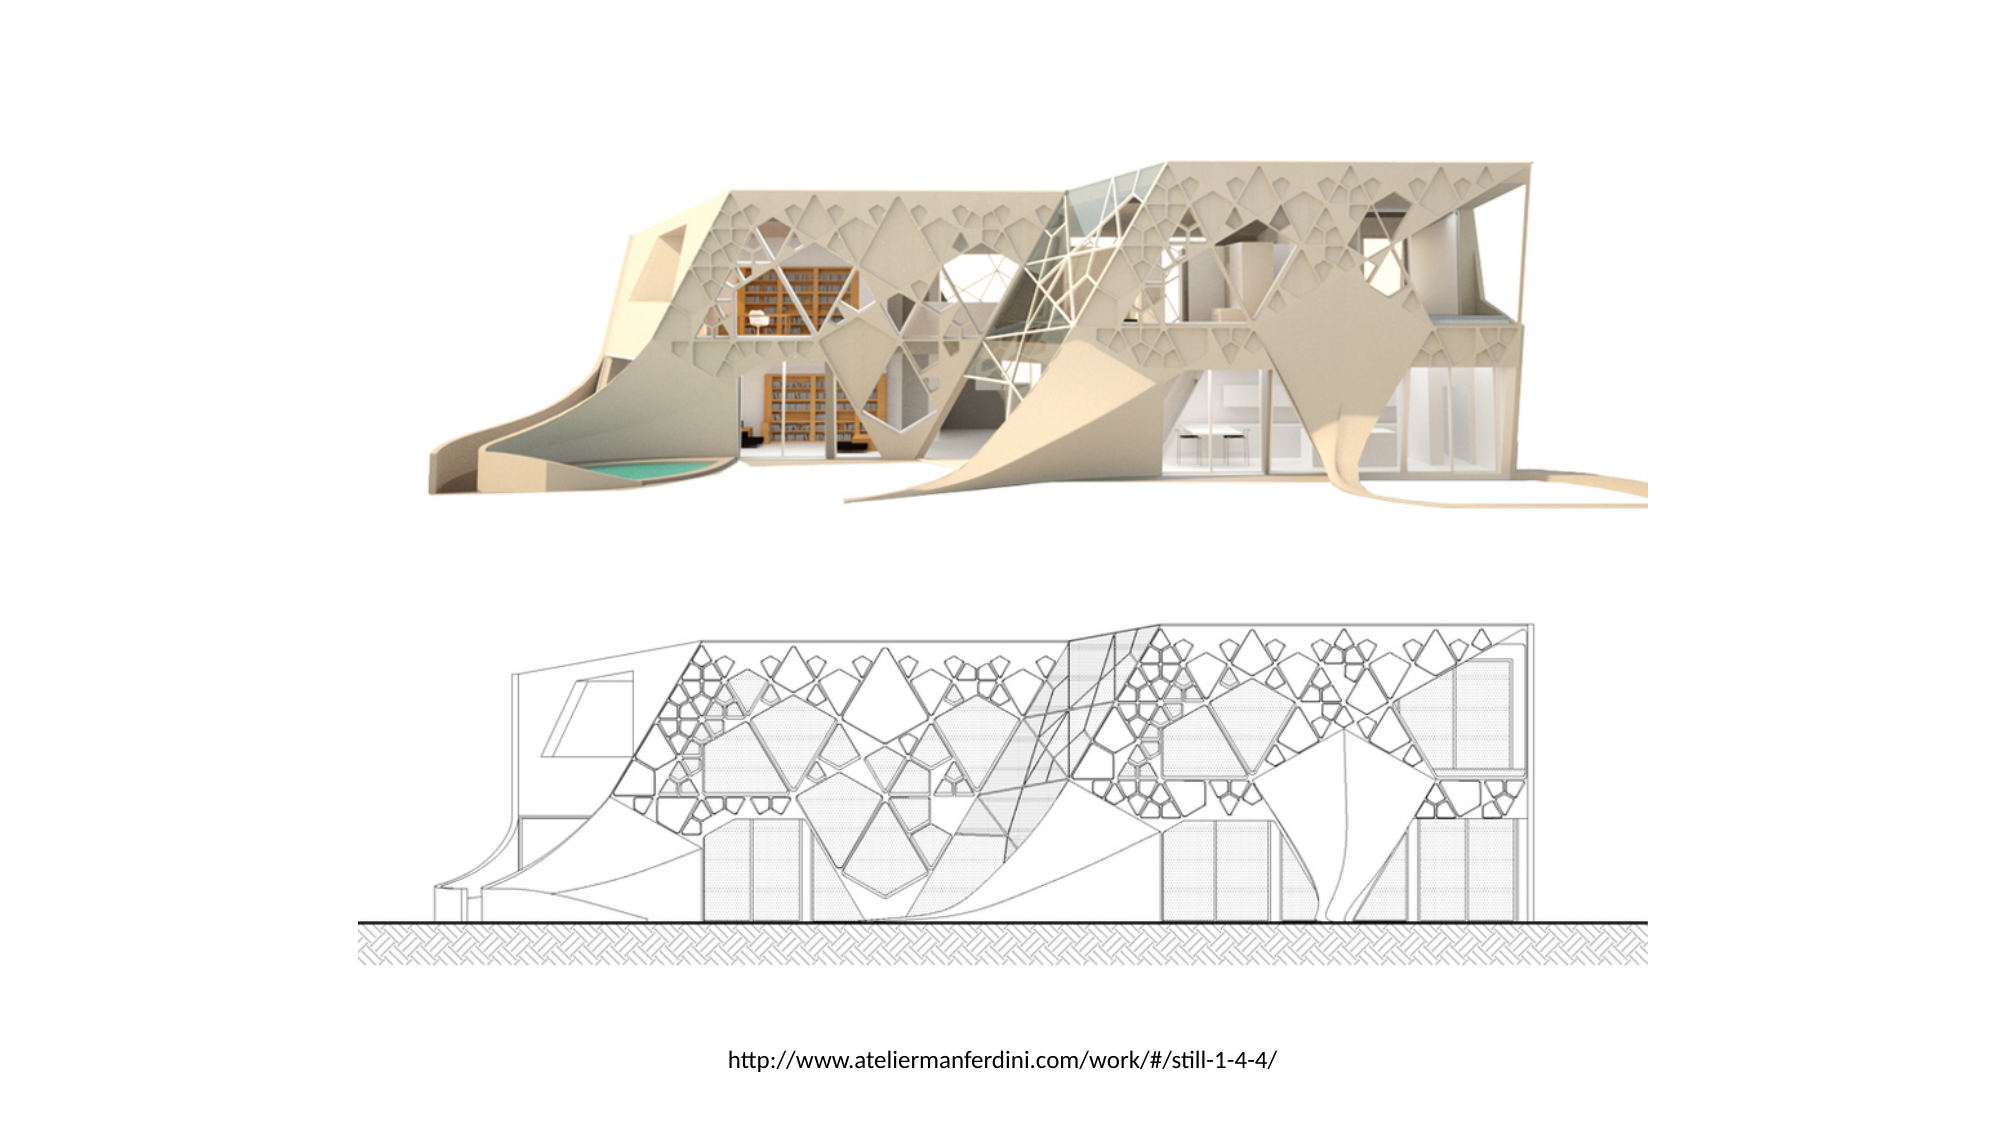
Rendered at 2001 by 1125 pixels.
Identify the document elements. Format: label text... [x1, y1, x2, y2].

picture [358, 69, 1648, 1036]
text_box http://www.ateliermanferdini.com/work/#/still-1-4-4/ [532, 1036, 1475, 1081]
